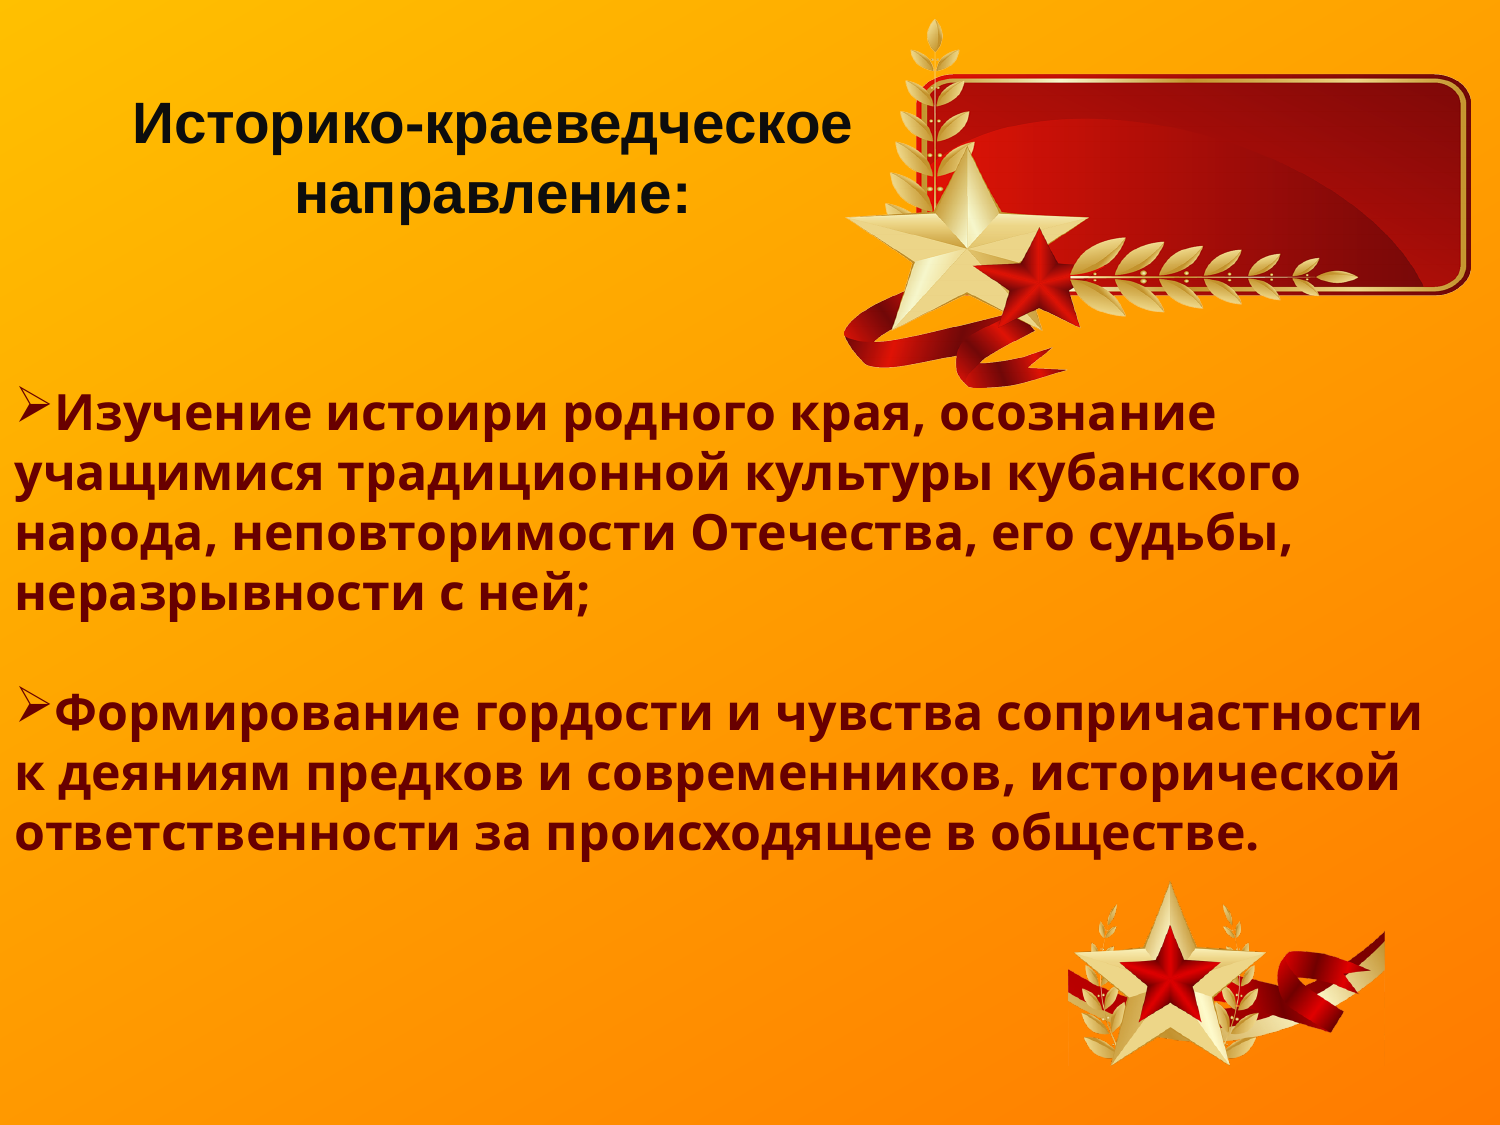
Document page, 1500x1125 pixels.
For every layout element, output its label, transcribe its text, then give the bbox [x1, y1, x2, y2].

picture [844, 18, 1471, 389]
text_box Изучение истоири родного края, осознание учащимися традиционной культуры кубанского народа, неповторимости Отечества, его судьбы, неразрывности с ней; Формирование гордости и чувства сопричастности к деяниям предков и современников, исторической ответственности за происходящее в обществе. [0, 373, 1471, 869]
text_box Историко-краеведческое направление: [100, 78, 844, 233]
picture [1068, 877, 1385, 1066]
